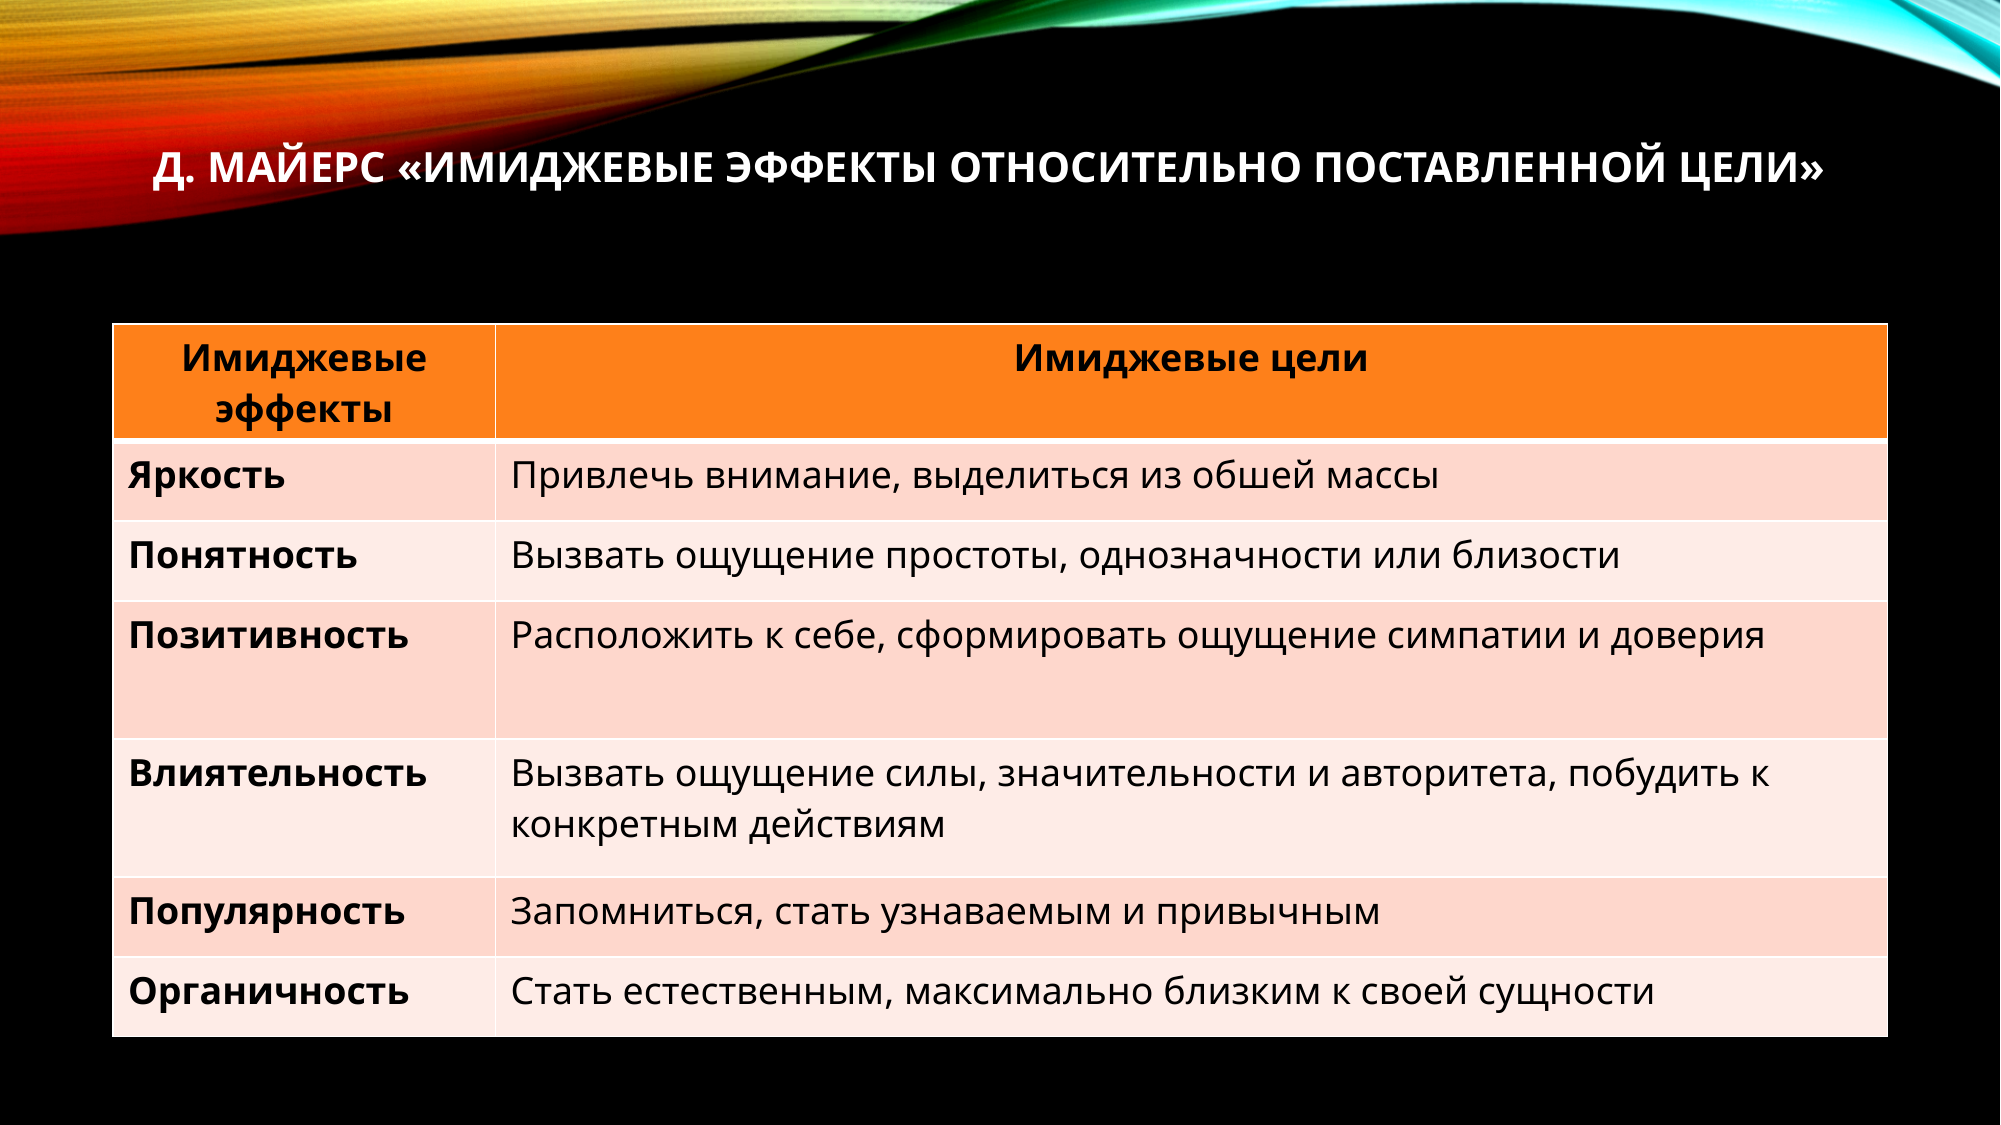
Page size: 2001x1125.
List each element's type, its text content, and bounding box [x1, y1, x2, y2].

table_cell Привлечь внимание, выделиться из обшей массы [496, 444, 1887, 520]
table_cell Яркость [114, 444, 495, 520]
table_cell Понятность [114, 522, 495, 600]
table_cell Влиятельность [114, 740, 495, 876]
table_cell Вызвать ощущение простоты, однозначности или близости [496, 522, 1887, 600]
table_cell Позитивность [114, 602, 495, 738]
table_cell Вызвать ощущение силы, значительности и авторитета, побудить к конкретным действиям [496, 740, 1887, 876]
table_cell Органичность [114, 958, 495, 1036]
table_cell Расположить к себе, сформировать ощущение симпатии и доверия [496, 602, 1887, 738]
table_cell Стать естественным, максимально близким к своей сущности [496, 958, 1887, 1036]
table_header Имиджевые эффекты [114, 325, 495, 438]
table_header Имиджевые цели [496, 325, 1887, 438]
table_cell Популярность [114, 878, 495, 956]
picture [0, 0, 2000, 237]
title Д. Майерс «Имиджевые эффекты относительно поставленной цели» [91, 125, 1888, 213]
table_cell Запомниться, стать узнаваемым и привычным [496, 878, 1887, 956]
